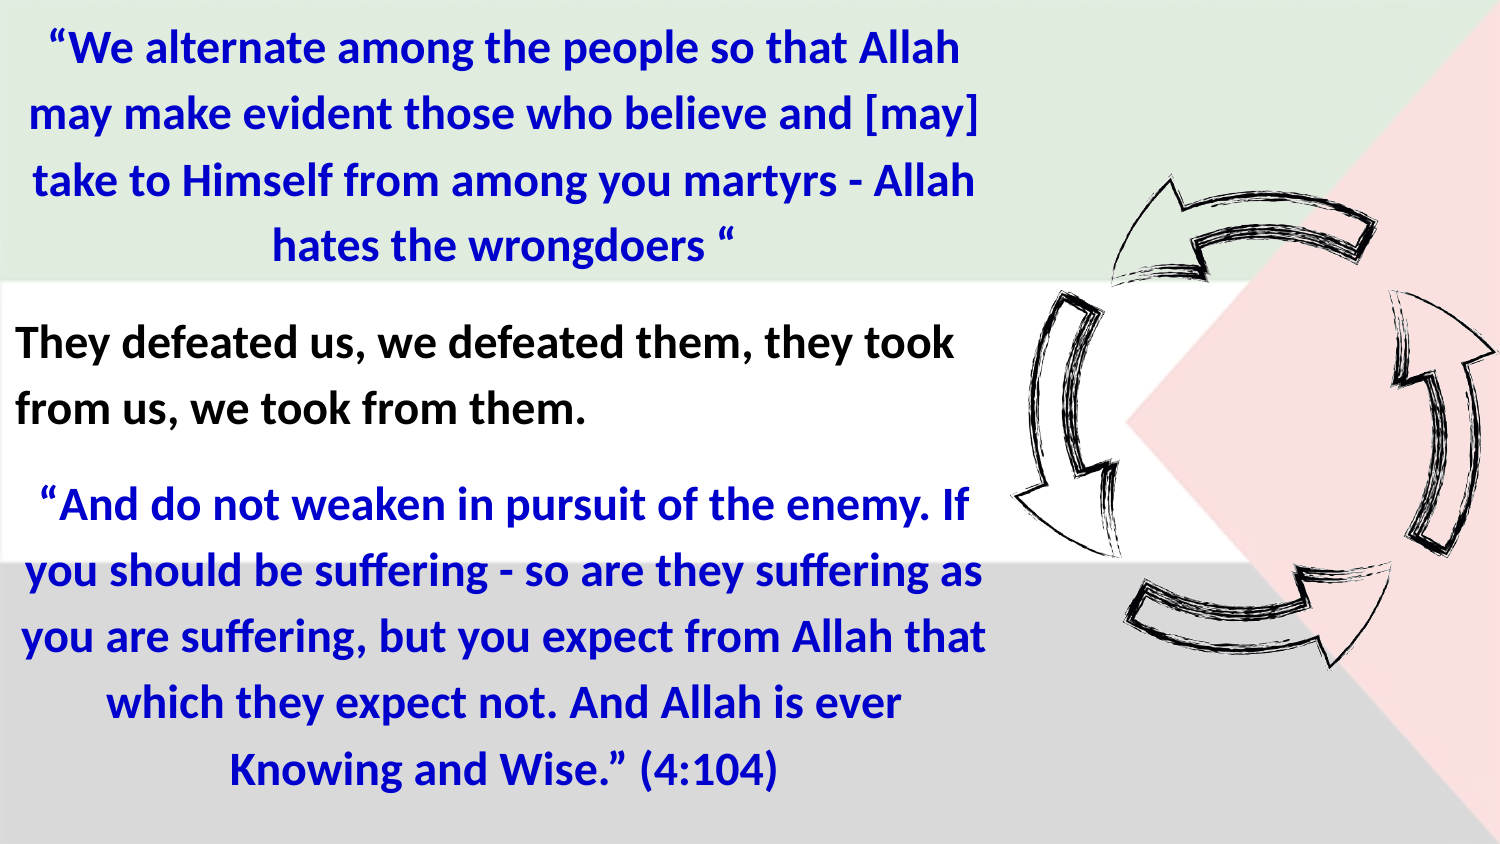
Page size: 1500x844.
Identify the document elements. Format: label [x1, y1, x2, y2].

picture [1009, 172, 1500, 671]
list [0, 0, 1500, 844]
